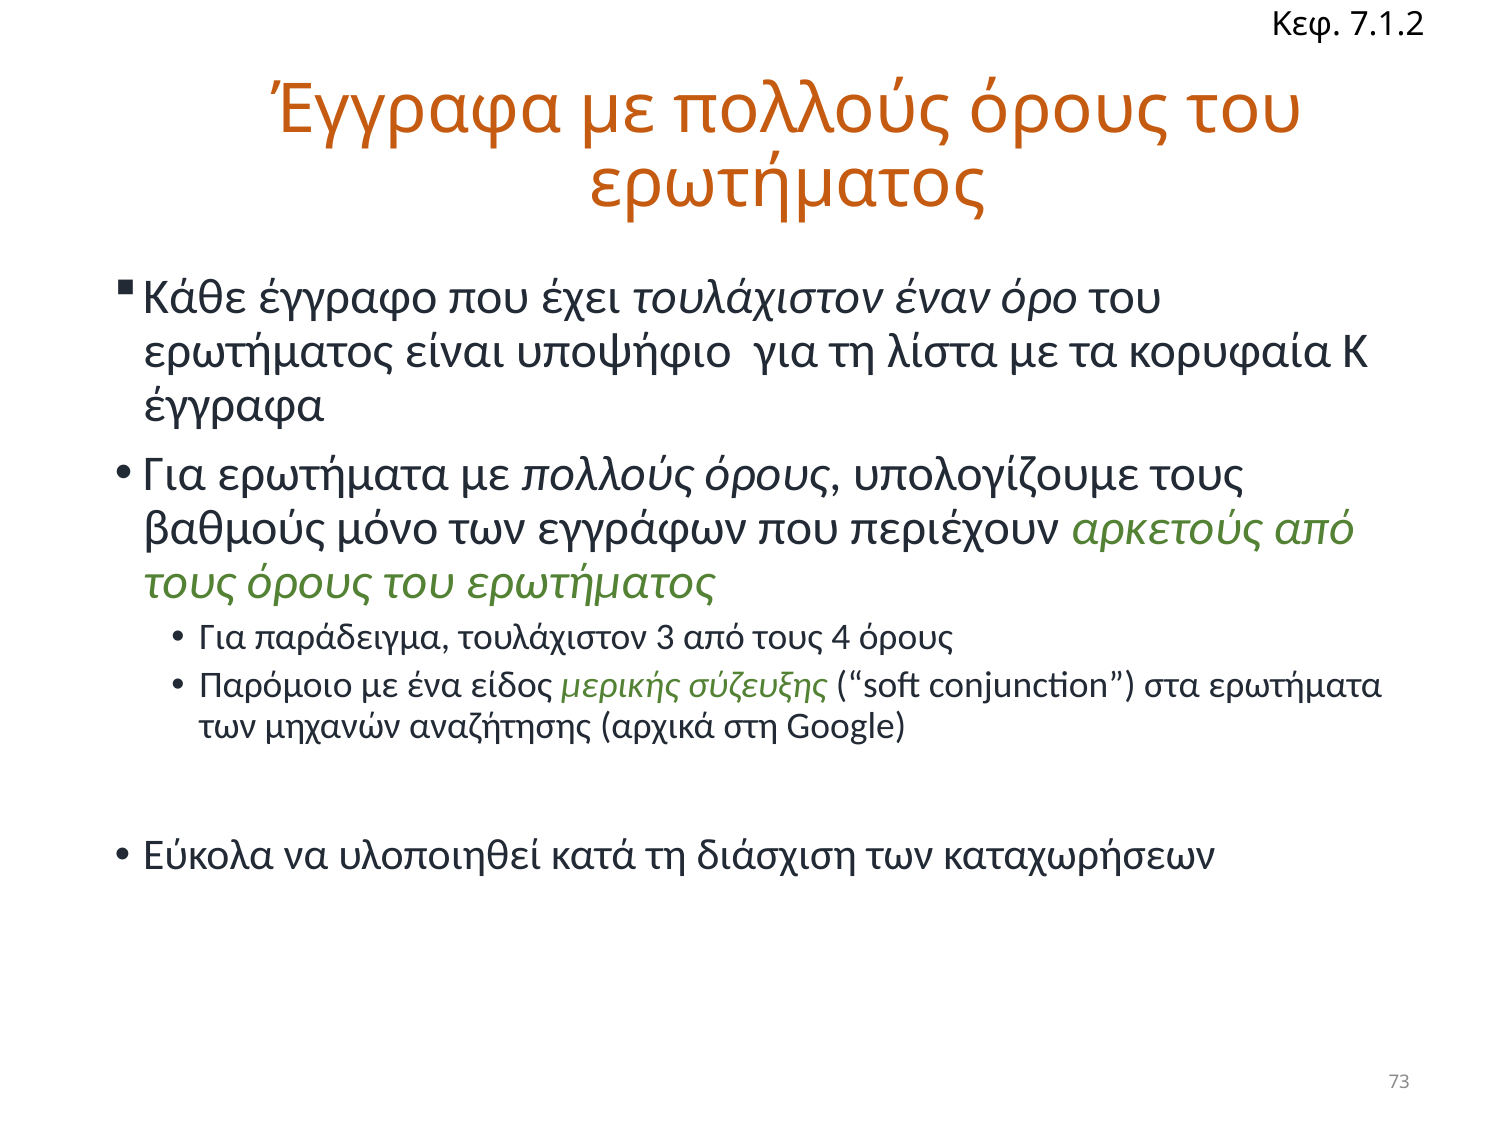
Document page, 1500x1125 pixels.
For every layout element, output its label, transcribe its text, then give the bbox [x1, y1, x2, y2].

text_box Κεφ. 7.1.2 [1256, 0, 1440, 50]
slide_number 73 [1074, 1062, 1425, 1103]
title Έγγραφα με πολλούς όρους του ερωτήματος [75, 45, 1500, 250]
list Κάθε έγγραφο που έχει τουλάχιστον έναν όρο του ερωτήματος είναι υποψήφιο για τη λίστα με τα κορυφαία Κ έγγραφα Για ερωτήματα με πολλούς όρους, υπολογίζουμε τους βαθμούς μόνο των εγγράφων που περιέχουν αρκετούς από τους όρους του ερωτήματος Για παράδειγμα, τουλάχιστον 3 από τους 4 όρους Παρόμοιο με ένα είδος μερικής σύζευξης (“soft conjunction”) στα ερωτήματα των μηχανών αναζήτησης (αρχικά στη Google) Εύκολα να υλοποιηθεί κατά τη διάσχιση των καταχωρήσεων [99, 262, 1400, 897]
